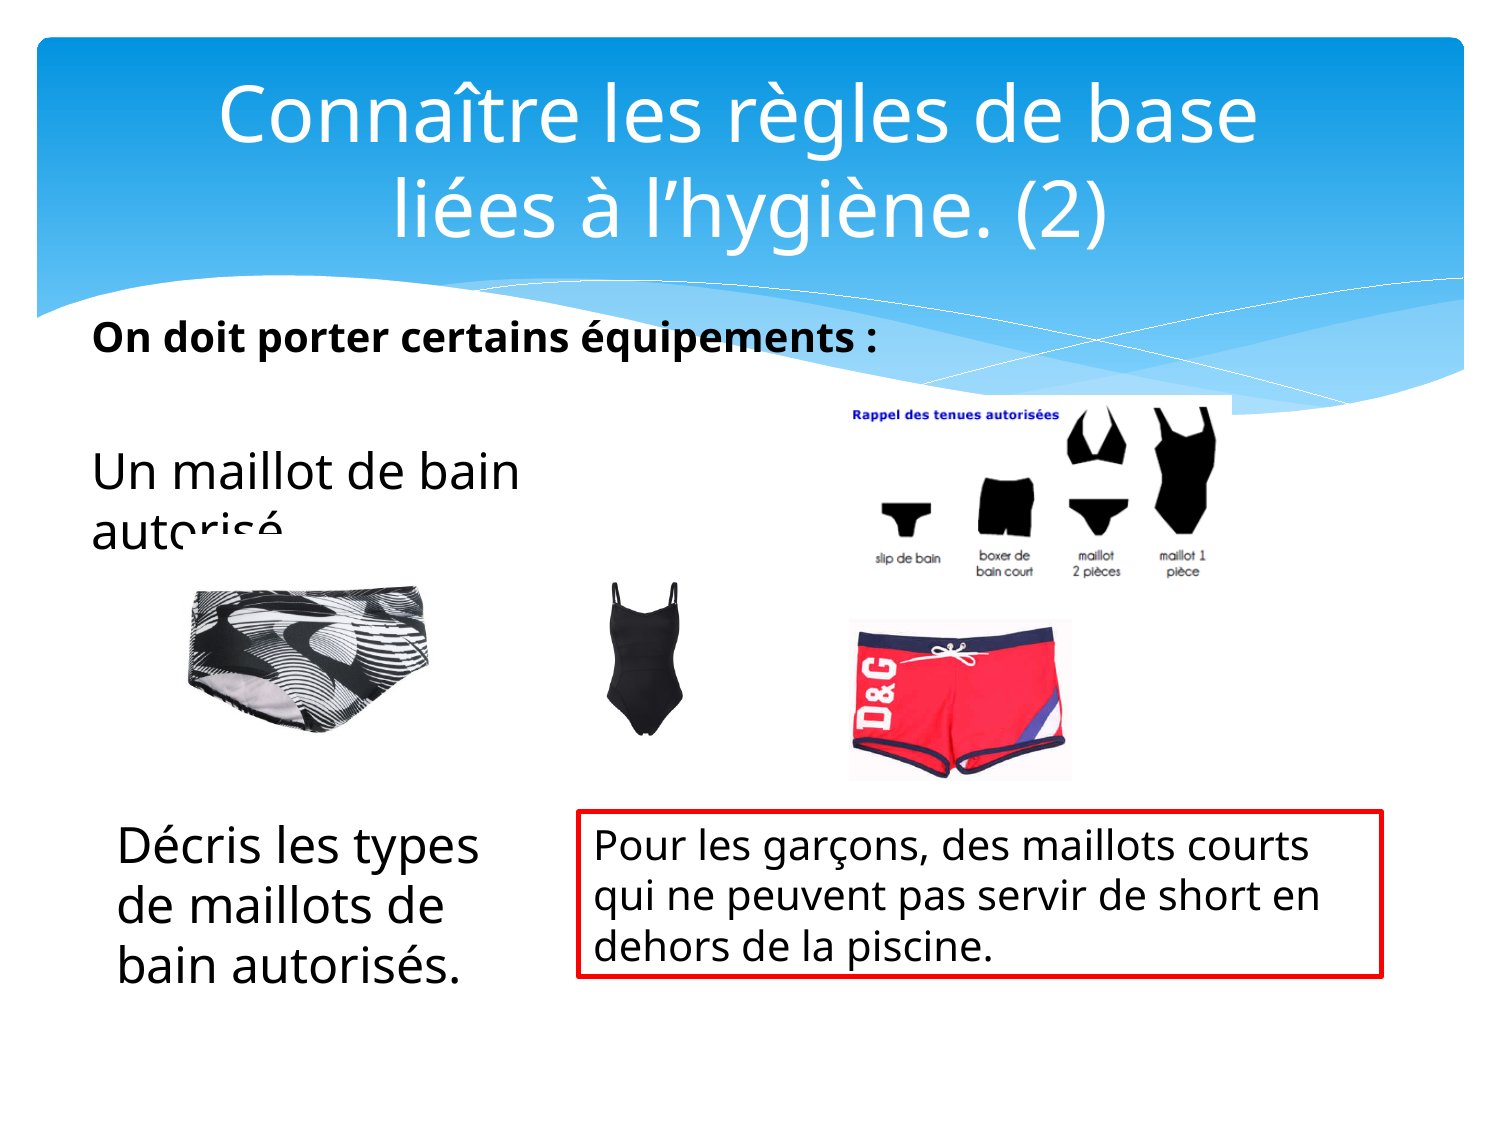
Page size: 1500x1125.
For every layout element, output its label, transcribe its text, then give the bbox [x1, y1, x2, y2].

text_box On doit porter certains équipements : [76, 303, 922, 369]
text_box Un maillot de bain autorisé [76, 432, 703, 568]
picture [565, 580, 724, 739]
text_box Décris les types de maillots de bain autorisés. [101, 806, 566, 1002]
title Connaître les règles de base liées à l’hygiène. (2) [75, 55, 1425, 261]
picture [848, 394, 1232, 811]
picture [182, 533, 433, 785]
text_box Pour les garçons, des maillots courts qui ne peuvent pas servir de short en dehors de la piscine. [578, 811, 1382, 977]
